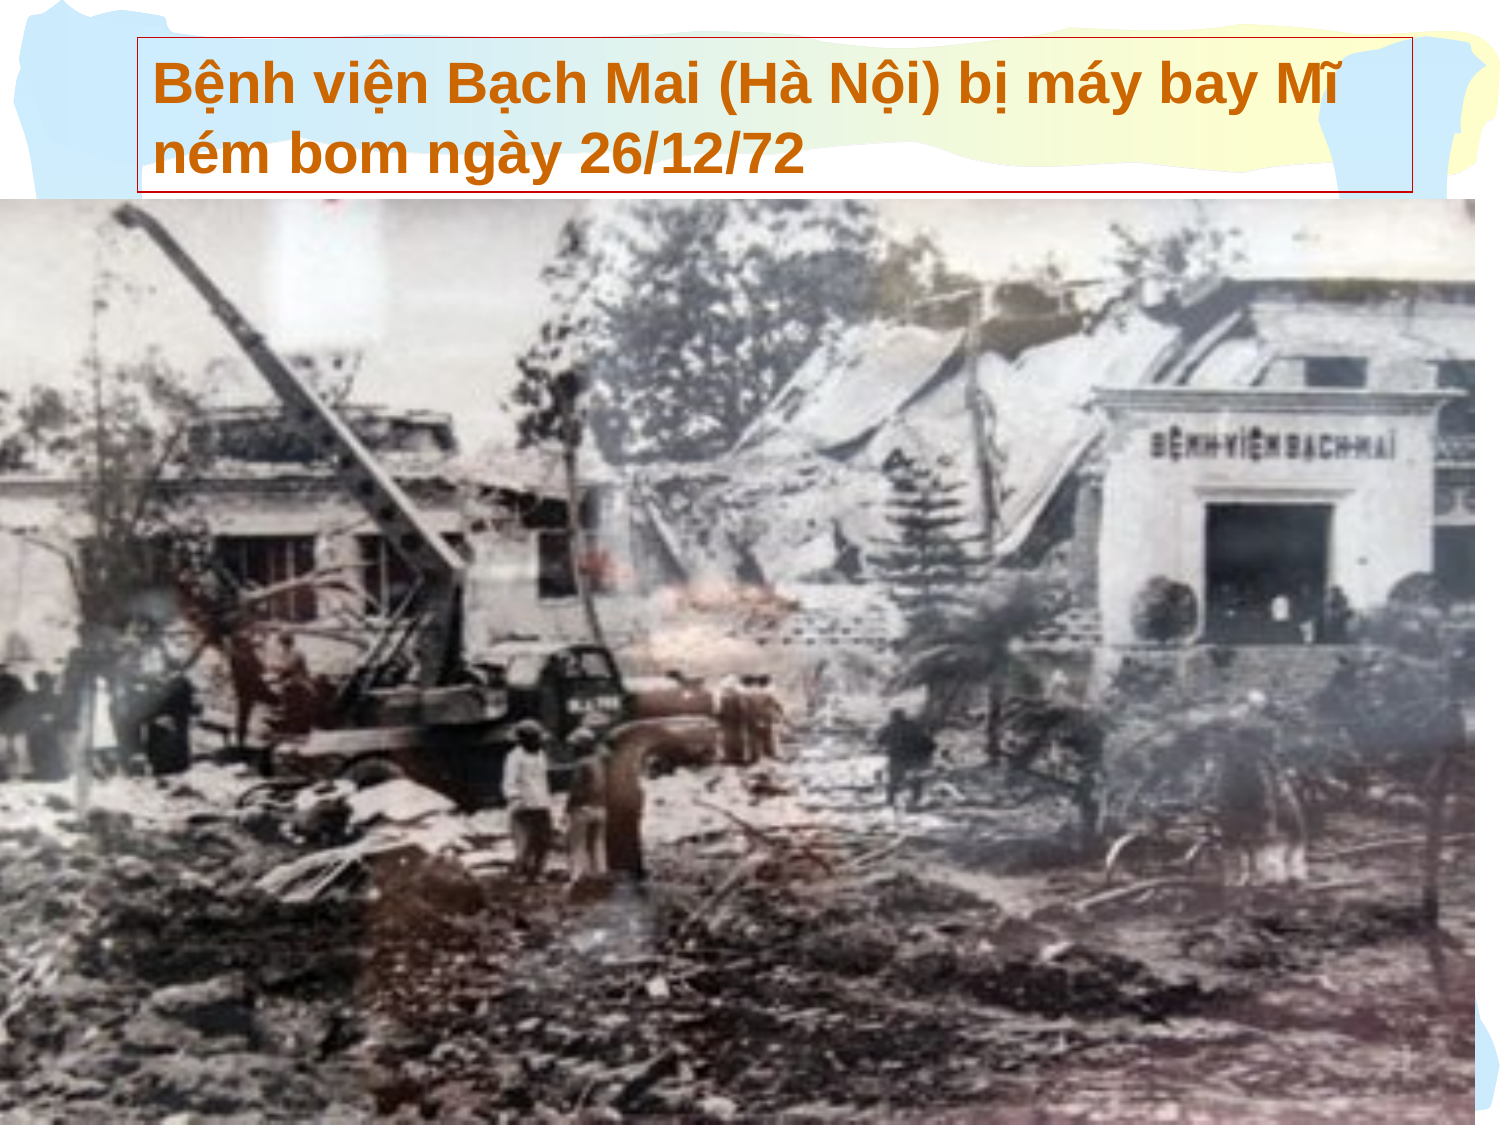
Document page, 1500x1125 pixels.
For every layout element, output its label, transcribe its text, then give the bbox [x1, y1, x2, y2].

text_box Bệnh viện Bạch Mai (Hà Nội) bị máy bay Mĩ ném bom ngày 26/12/72 [137, 37, 1413, 193]
picture [0, 0, 1500, 1125]
